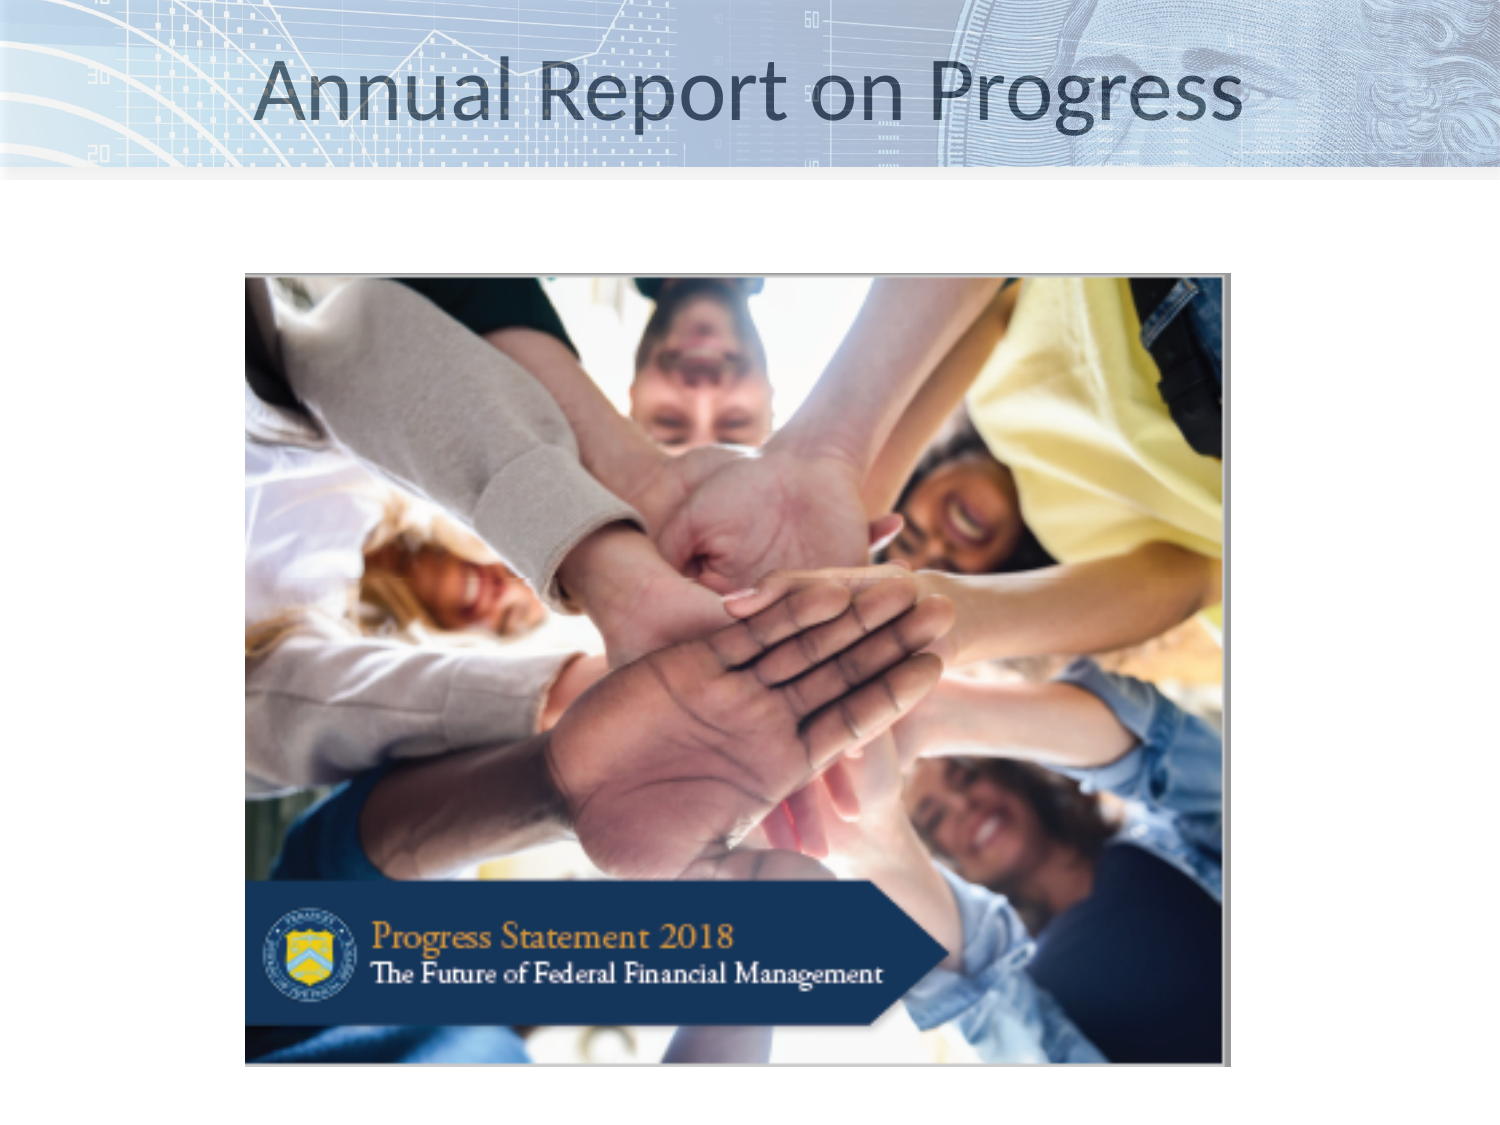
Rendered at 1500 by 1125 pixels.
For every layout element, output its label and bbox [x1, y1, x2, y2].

picture [0, 0, 1500, 167]
list [244, 273, 1232, 1067]
